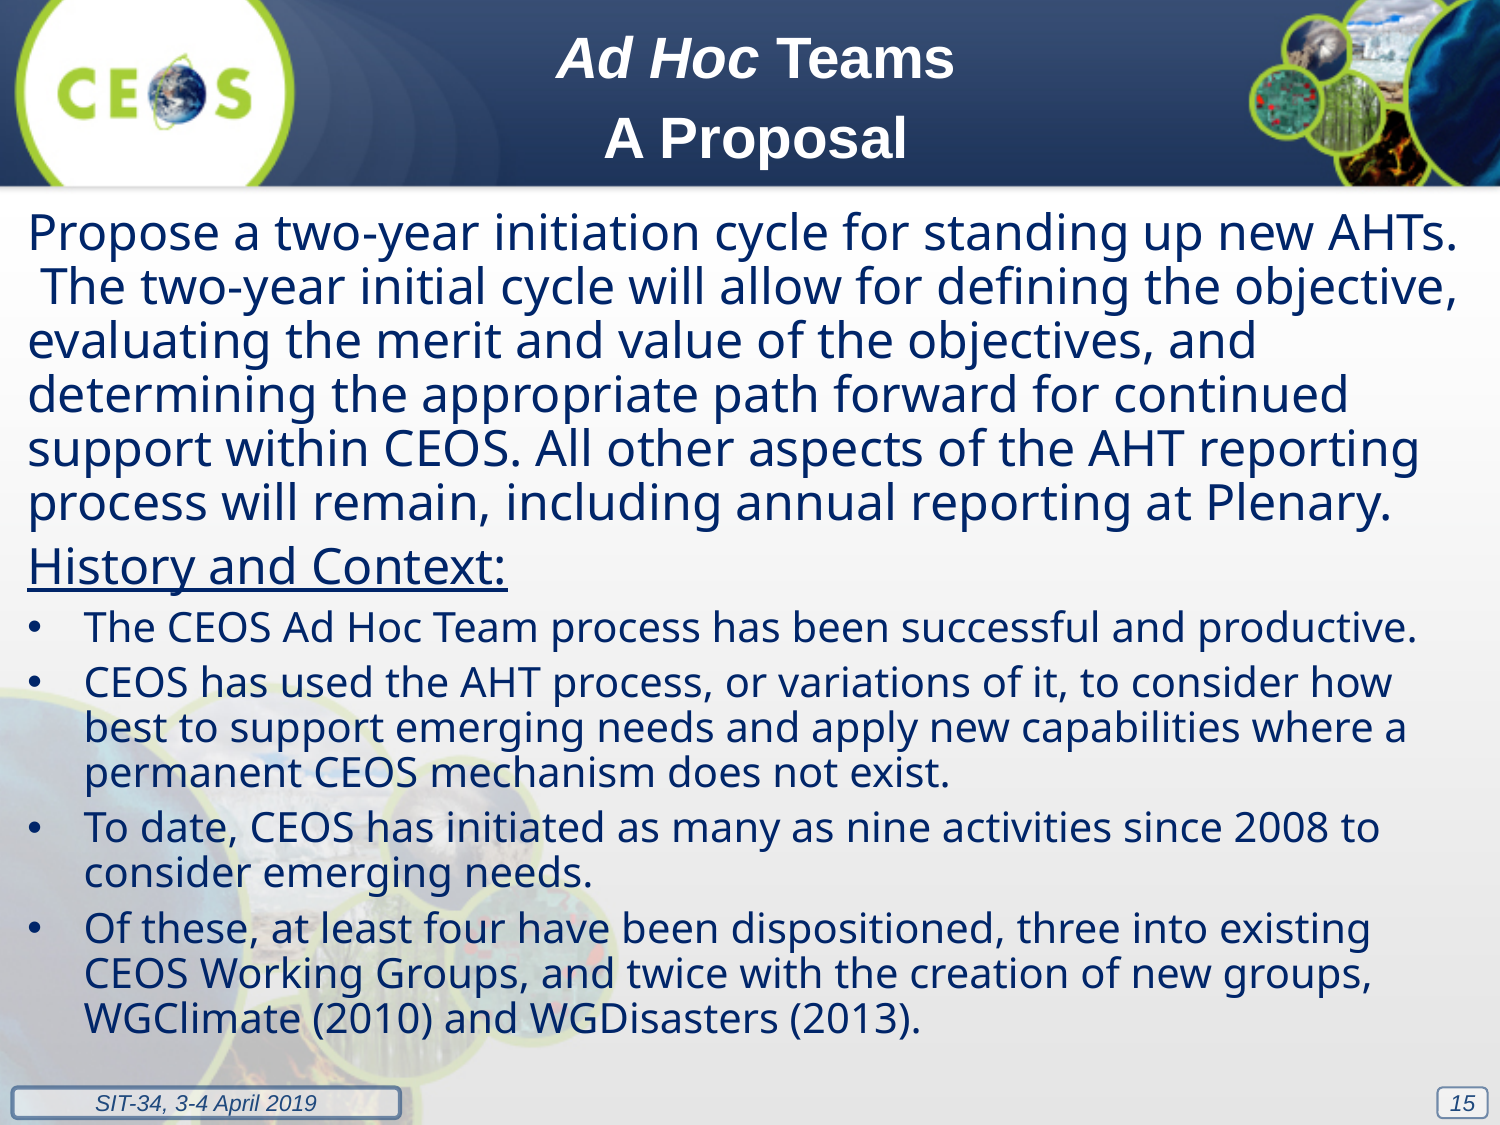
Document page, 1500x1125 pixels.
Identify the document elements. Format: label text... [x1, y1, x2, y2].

text_box Ad Hoc Teams A Proposal [349, 12, 1163, 163]
list Propose a two-year initiation cycle for standing up new AHTs. The two-year initial cycle will allow for defining the objective, evaluating the merit and value of the objectives, and determining the appropriate path forward for continued support within CEOS. All other aspects of the AHT reporting process will remain, including annual reporting at Plenary. History and Context: The CEOS Ad Hoc Team process has been successful and productive. CEOS has used the AHT process, or variations of it, to consider how best to support emerging needs and apply new capabilities where a permanent CEOS mechanism does not exist. To date, CEOS has initiated as many as nine activities since 2008 to consider emerging needs. Of these, at least four have been dispositioned, three into existing CEOS Working Groups, and twice with the creation of new groups, WGClimate (2010) and WGDisasters (2013). [12, 200, 1488, 1063]
picture [0, 0, 1500, 1125]
slide_number 15 [1436, 1086, 1489, 1120]
